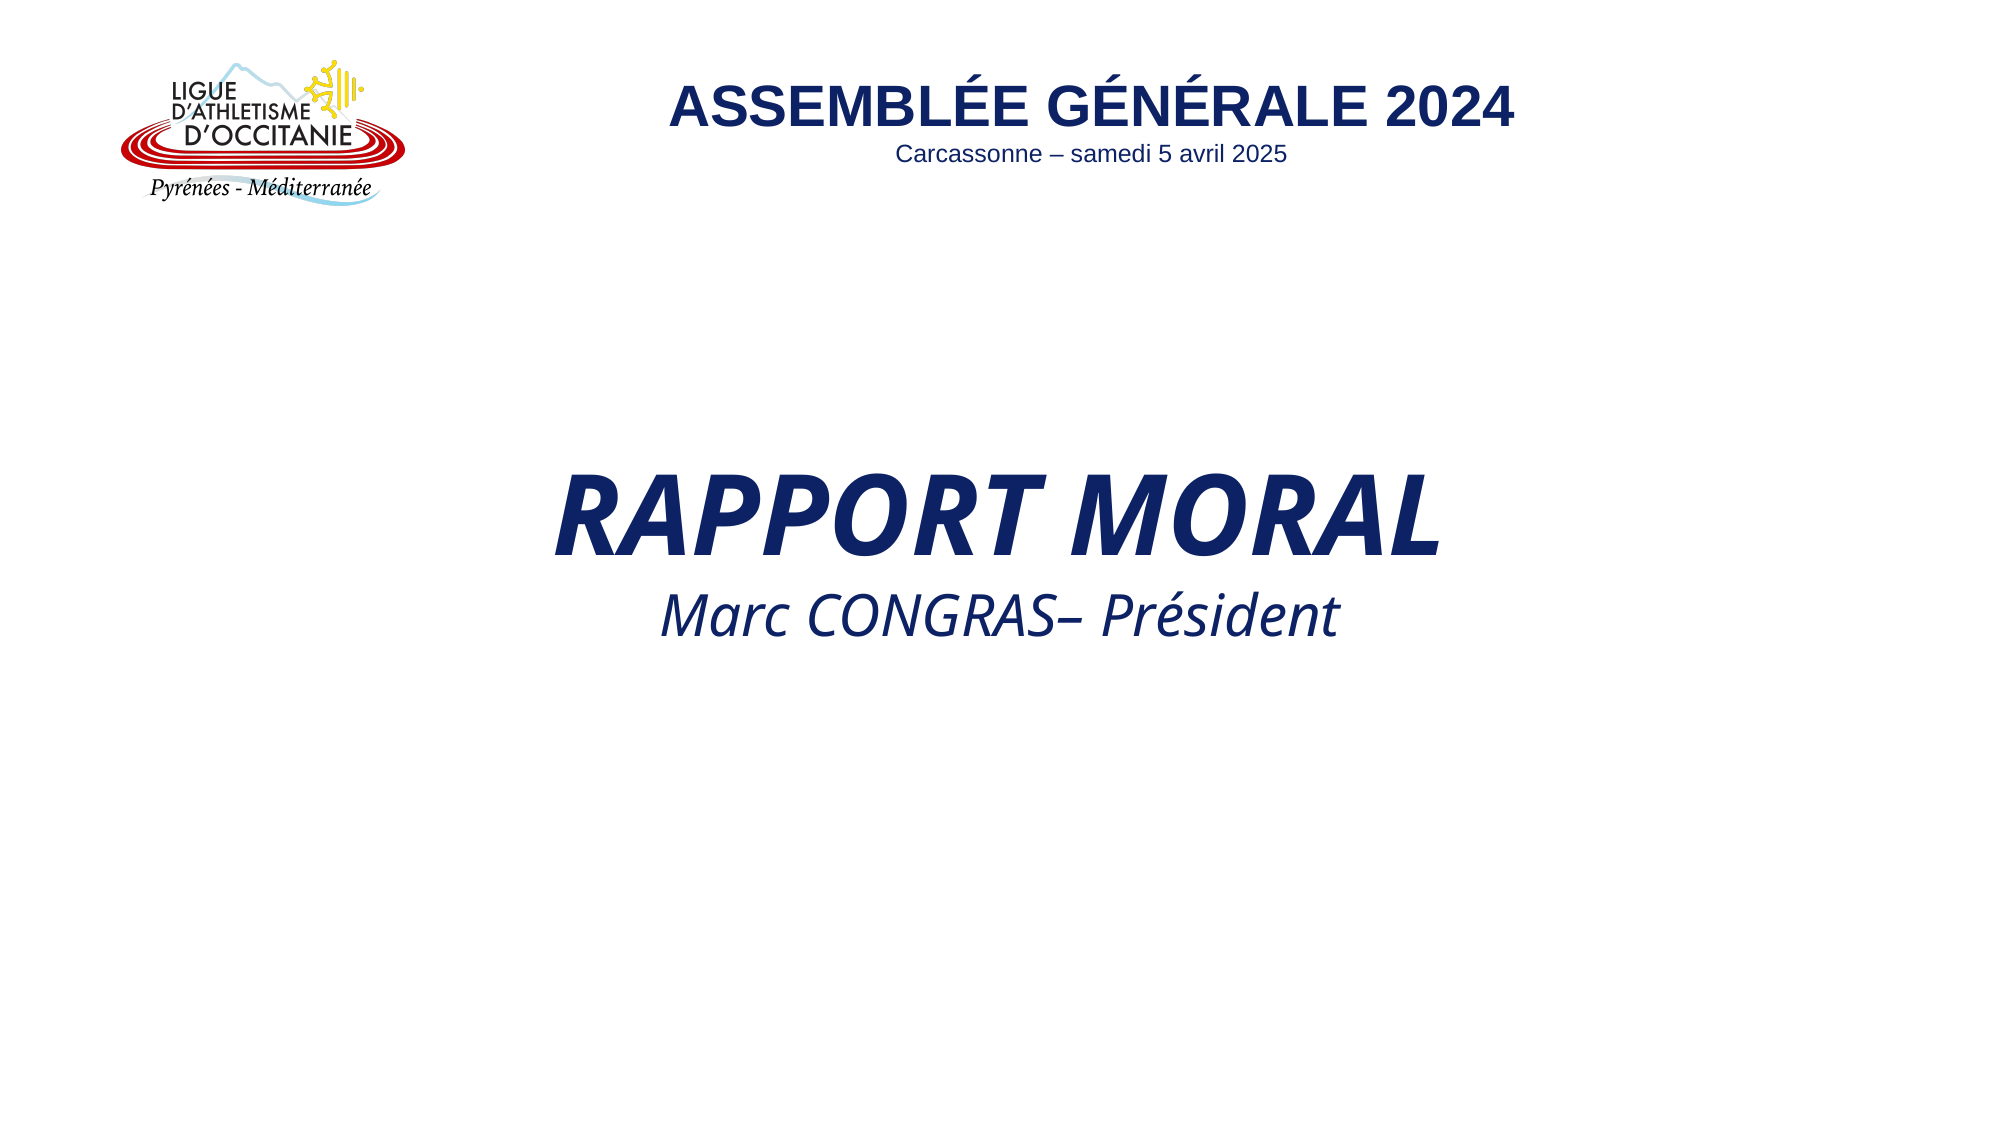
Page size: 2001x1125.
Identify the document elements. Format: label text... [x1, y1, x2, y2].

picture [121, 60, 405, 206]
text_box ASSEMBLÉE GÉNÉRALE 2024 Carcassonne – samedi 5 avril 2025 [405, 60, 1942, 175]
text_box RAPPORT MORAL Marc CONGRAS– Président [150, 435, 1850, 656]
